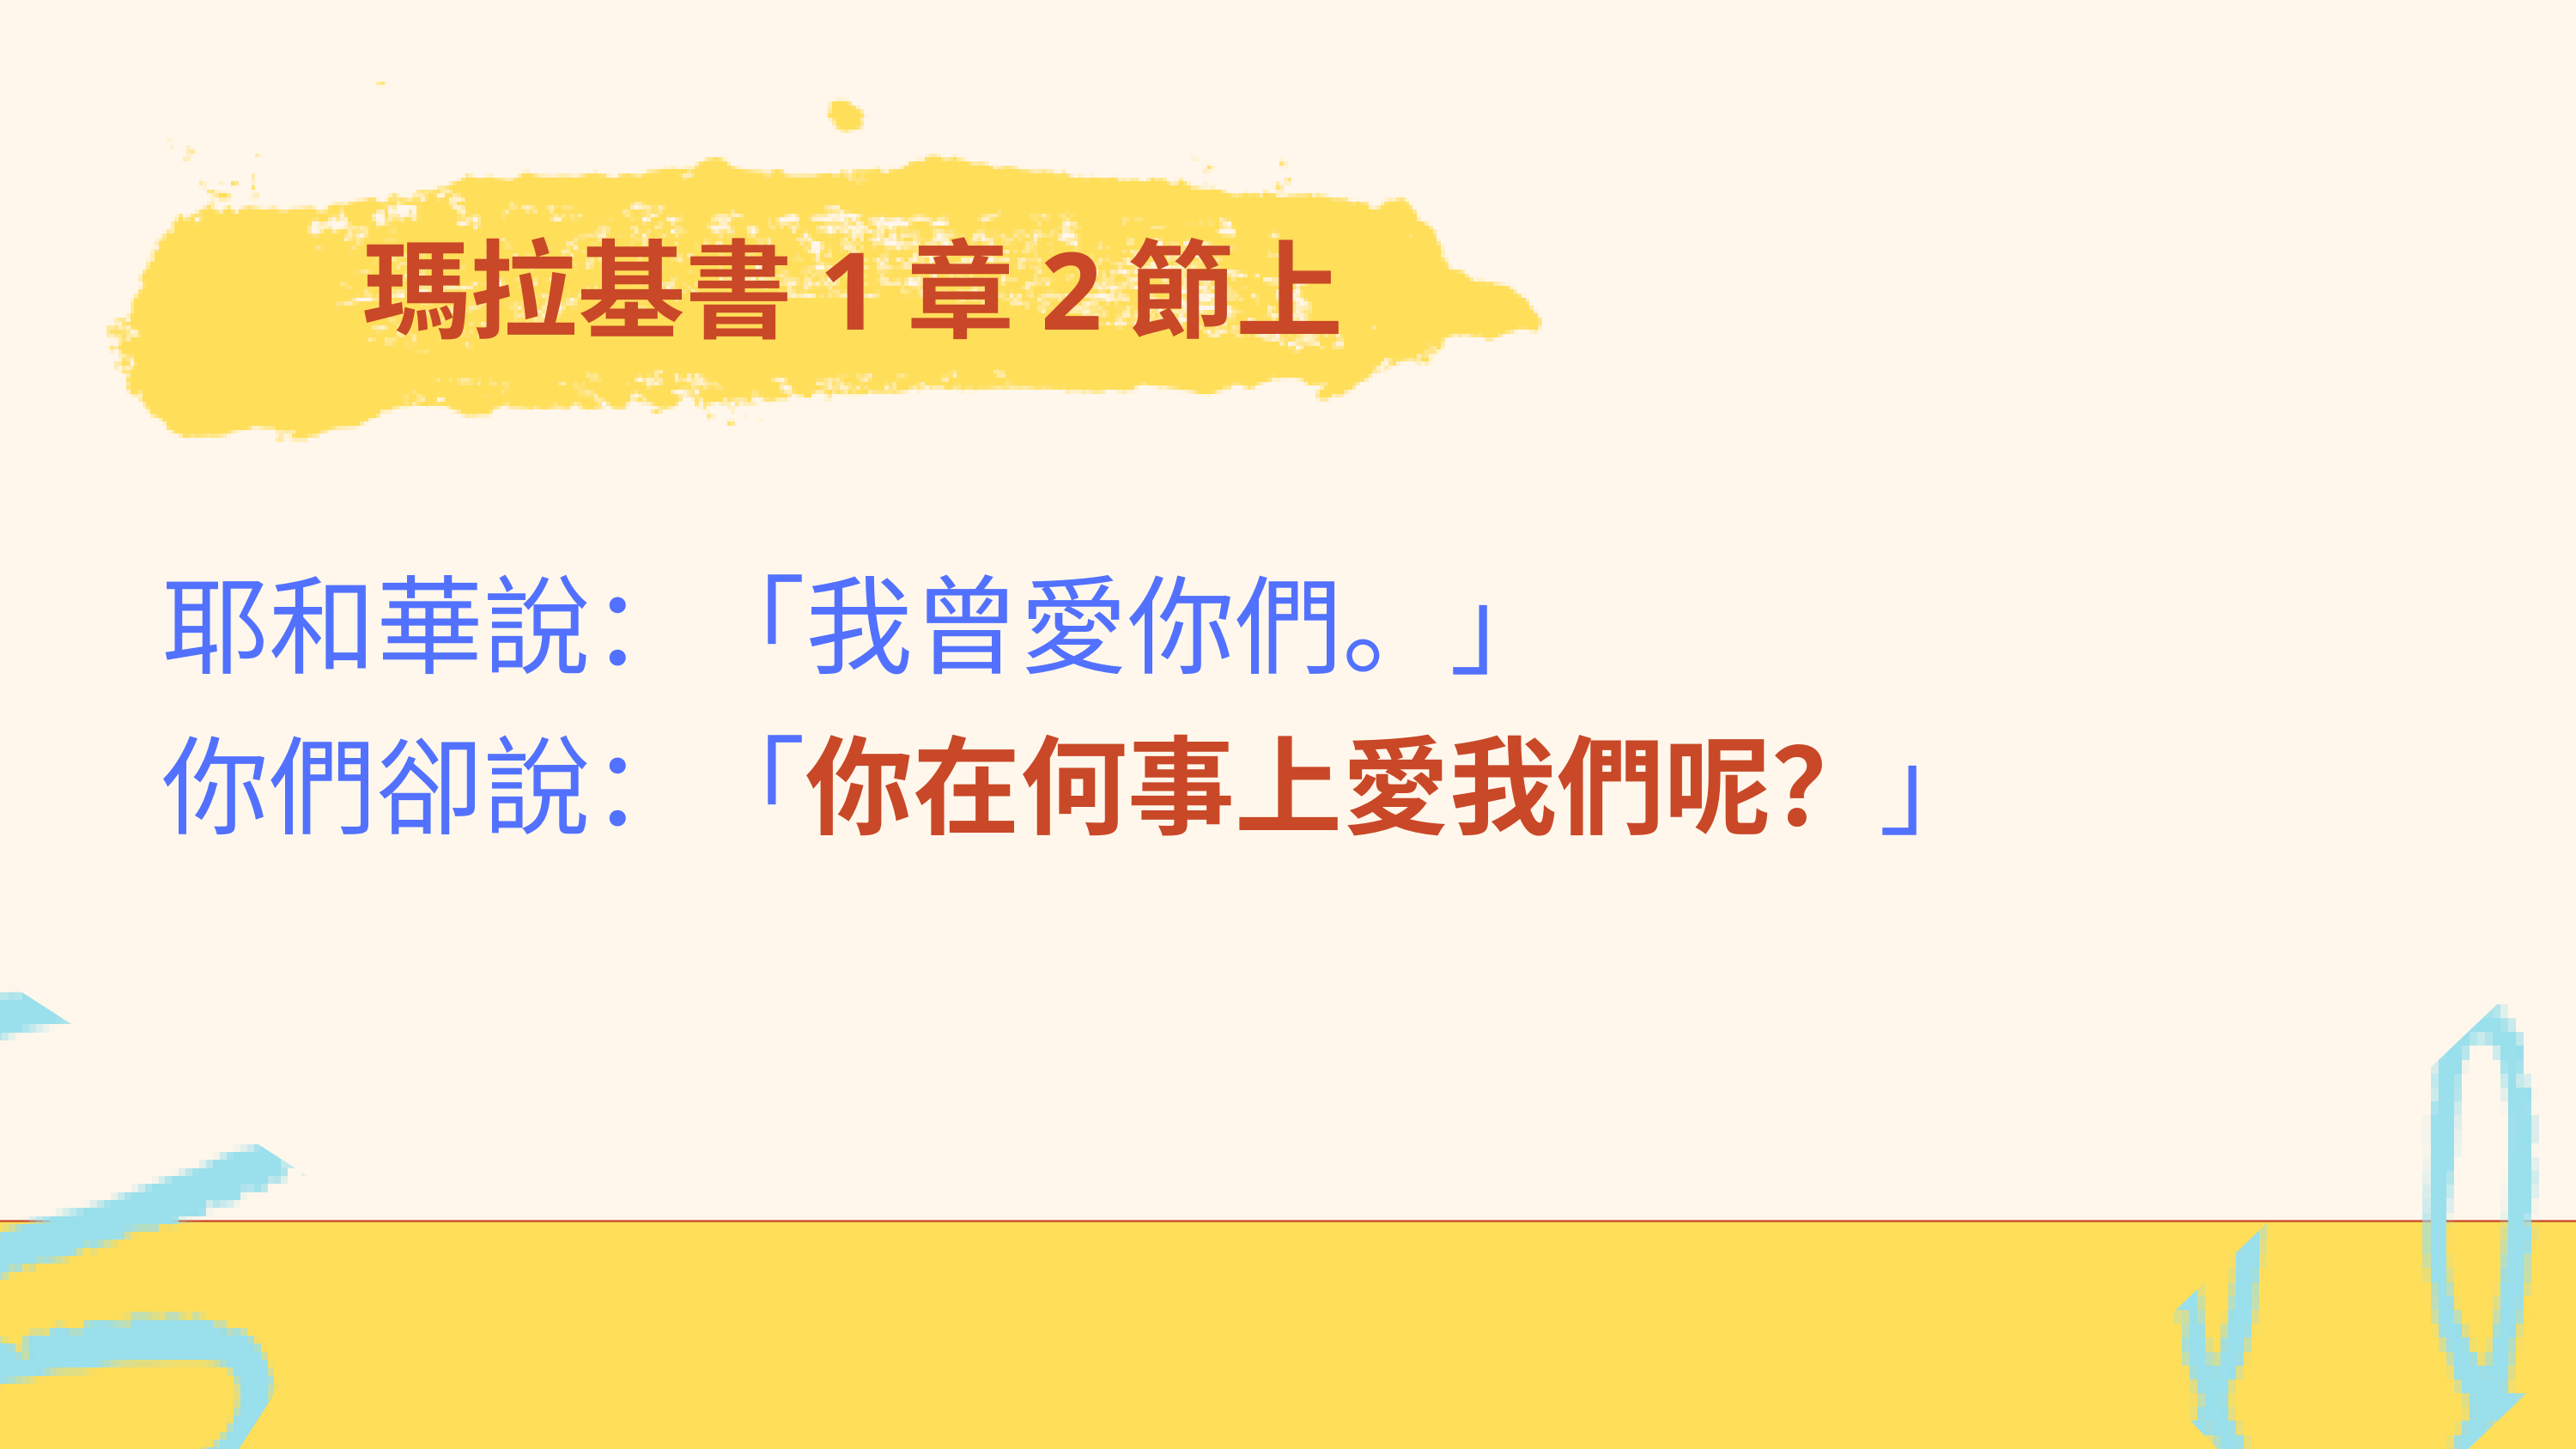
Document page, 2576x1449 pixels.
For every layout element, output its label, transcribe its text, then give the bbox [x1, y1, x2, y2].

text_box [161, 544, 2432, 1045]
text_box [2274, 977, 2576, 1216]
text_box [0, 978, 371, 1216]
text_box [106, 82, 1542, 442]
text_box 瑪拉基書1章2節上 [196, 242, 1510, 353]
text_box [0, 1220, 2576, 1449]
